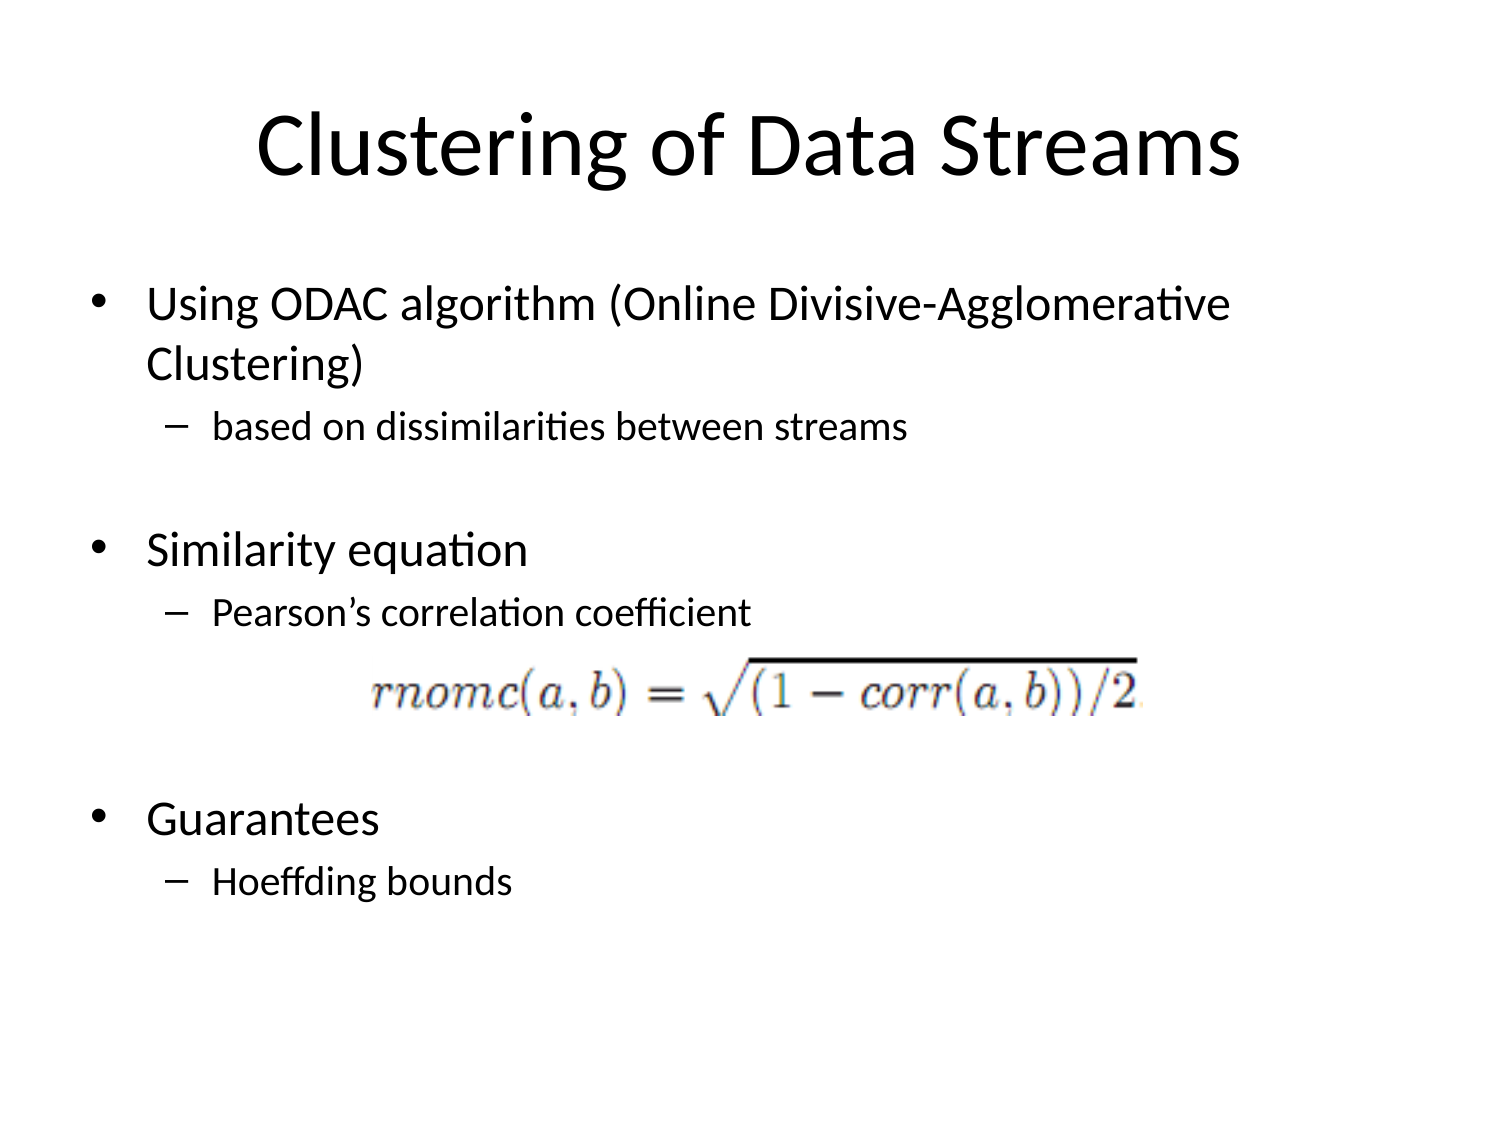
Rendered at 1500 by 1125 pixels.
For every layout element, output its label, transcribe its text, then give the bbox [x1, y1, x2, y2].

picture [371, 656, 1143, 717]
list Using ODAC algorithm (Online Divisive-Agglomerative Clustering) based on dissimilarities between streams Similarity equation Pearson’s correlation coeﬃcient Guarantees Hoeﬀding bounds [75, 262, 1425, 953]
title Clustering of Data Streams [75, 45, 1425, 233]
